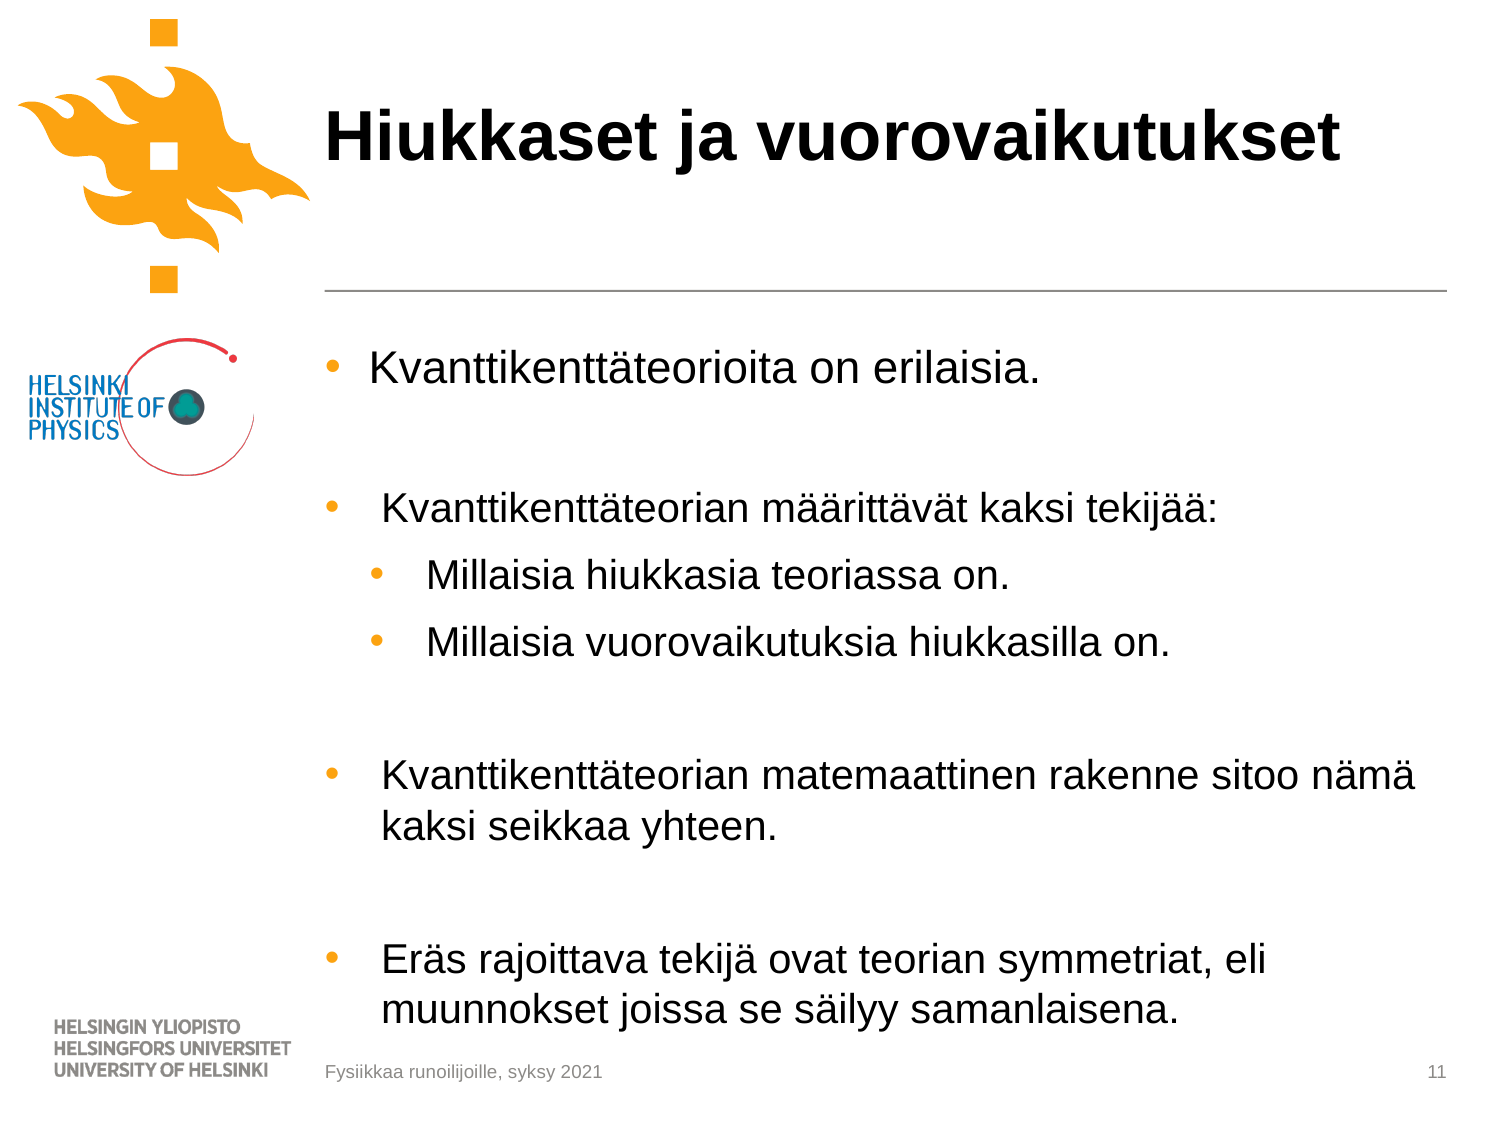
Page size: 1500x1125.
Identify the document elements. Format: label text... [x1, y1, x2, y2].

list Kvanttikenttäteorioita on erilaisia. Kvanttikenttäteorian määrittävät kaksi tekijää: Millaisia hiukkasia teoriassa on. Millaisia vuorovaikutuksia hiukkasilla on. Kvanttikenttäteorian matemaattinen rakenne sitoo nämä kaksi seikkaa yhteen. Eräs rajoittava tekijä ovat teorian symmetriat, eli muunnokset joissa se säilyy samanlaisena. [324, 338, 1453, 1059]
slide_number 11 [1376, 1011, 1447, 1083]
picture [53, 1017, 292, 1079]
footer Fysiikkaa runoilijoille, syksy 2021 [324, 1058, 1069, 1083]
title Hiukkaset ja vuorovaikutukset [324, 90, 1447, 279]
